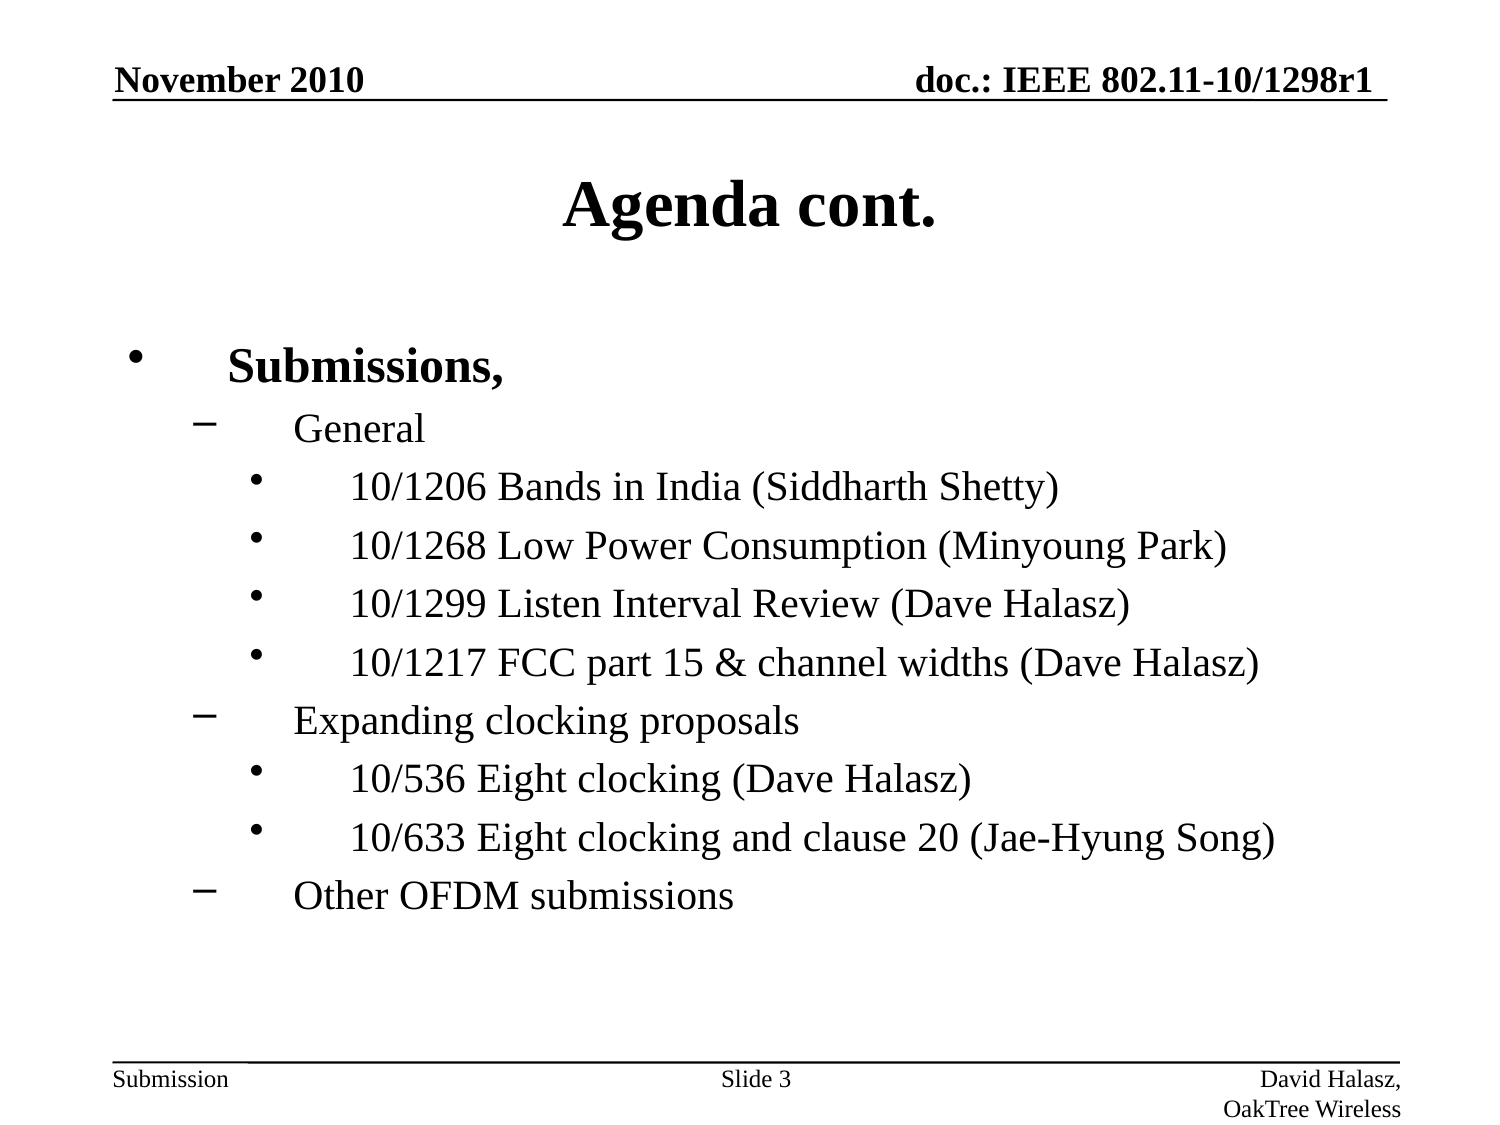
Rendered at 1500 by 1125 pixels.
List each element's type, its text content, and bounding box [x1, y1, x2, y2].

slide_number Slide 3 [712, 1061, 800, 1093]
list Submissions, General 10/1206 Bands in India (Siddharth Shetty) 10/1268 Low Power Consumption (Minyoung Park) 10/1299 Listen Interval Review (Dave Halasz) 10/1217 FCC part 15 & channel widths (Dave Halasz) Expanding clocking proposals 10/536 Eight clocking (Dave Halasz) 10/633 Eight clocking and clause 20 (Jae-Hyung Song) Other OFDM submissions [112, 324, 1388, 1001]
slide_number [114, 54, 368, 101]
title Agenda cont. [112, 112, 1388, 288]
footer David Halasz, OakTree Wireless [1185, 1061, 1402, 1093]
